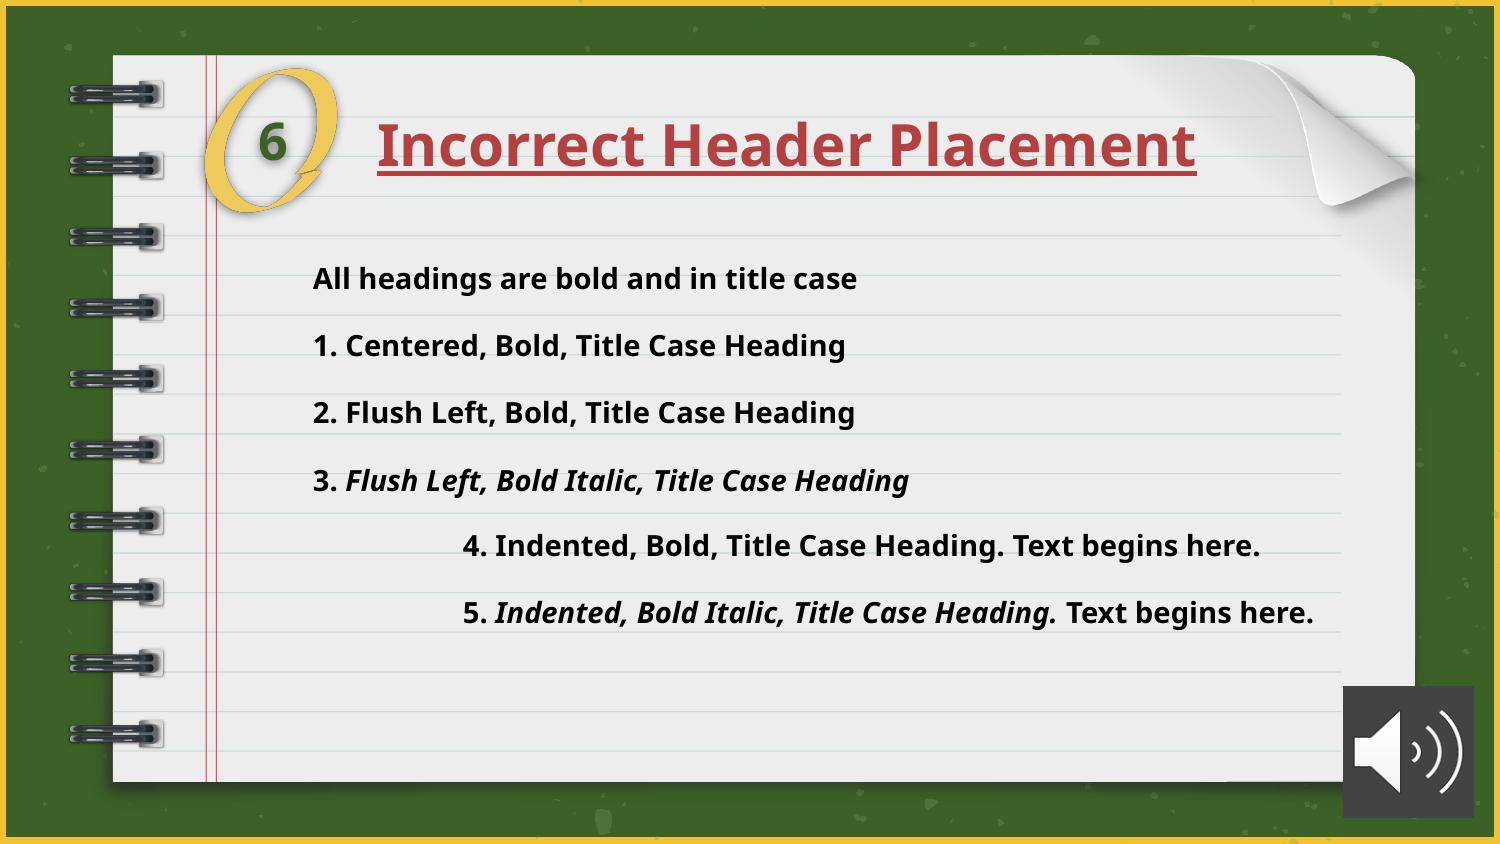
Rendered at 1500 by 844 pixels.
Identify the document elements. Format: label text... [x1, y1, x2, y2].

picture [63, 22, 1476, 822]
text_box All headings are bold and in title case 1. Centered, Bold, Title Case Heading 2. Flush Left, Bold, Title Case Heading 3. Flush Left, Bold Italic, Title Case Heading 4. Indented, Bold, Title Case Heading. Text begins here. 5. Indented, Bold Italic, Title Case Heading. Text begins here. [222, 240, 1409, 712]
text_box Incorrect Header Placement [362, 93, 1452, 194]
